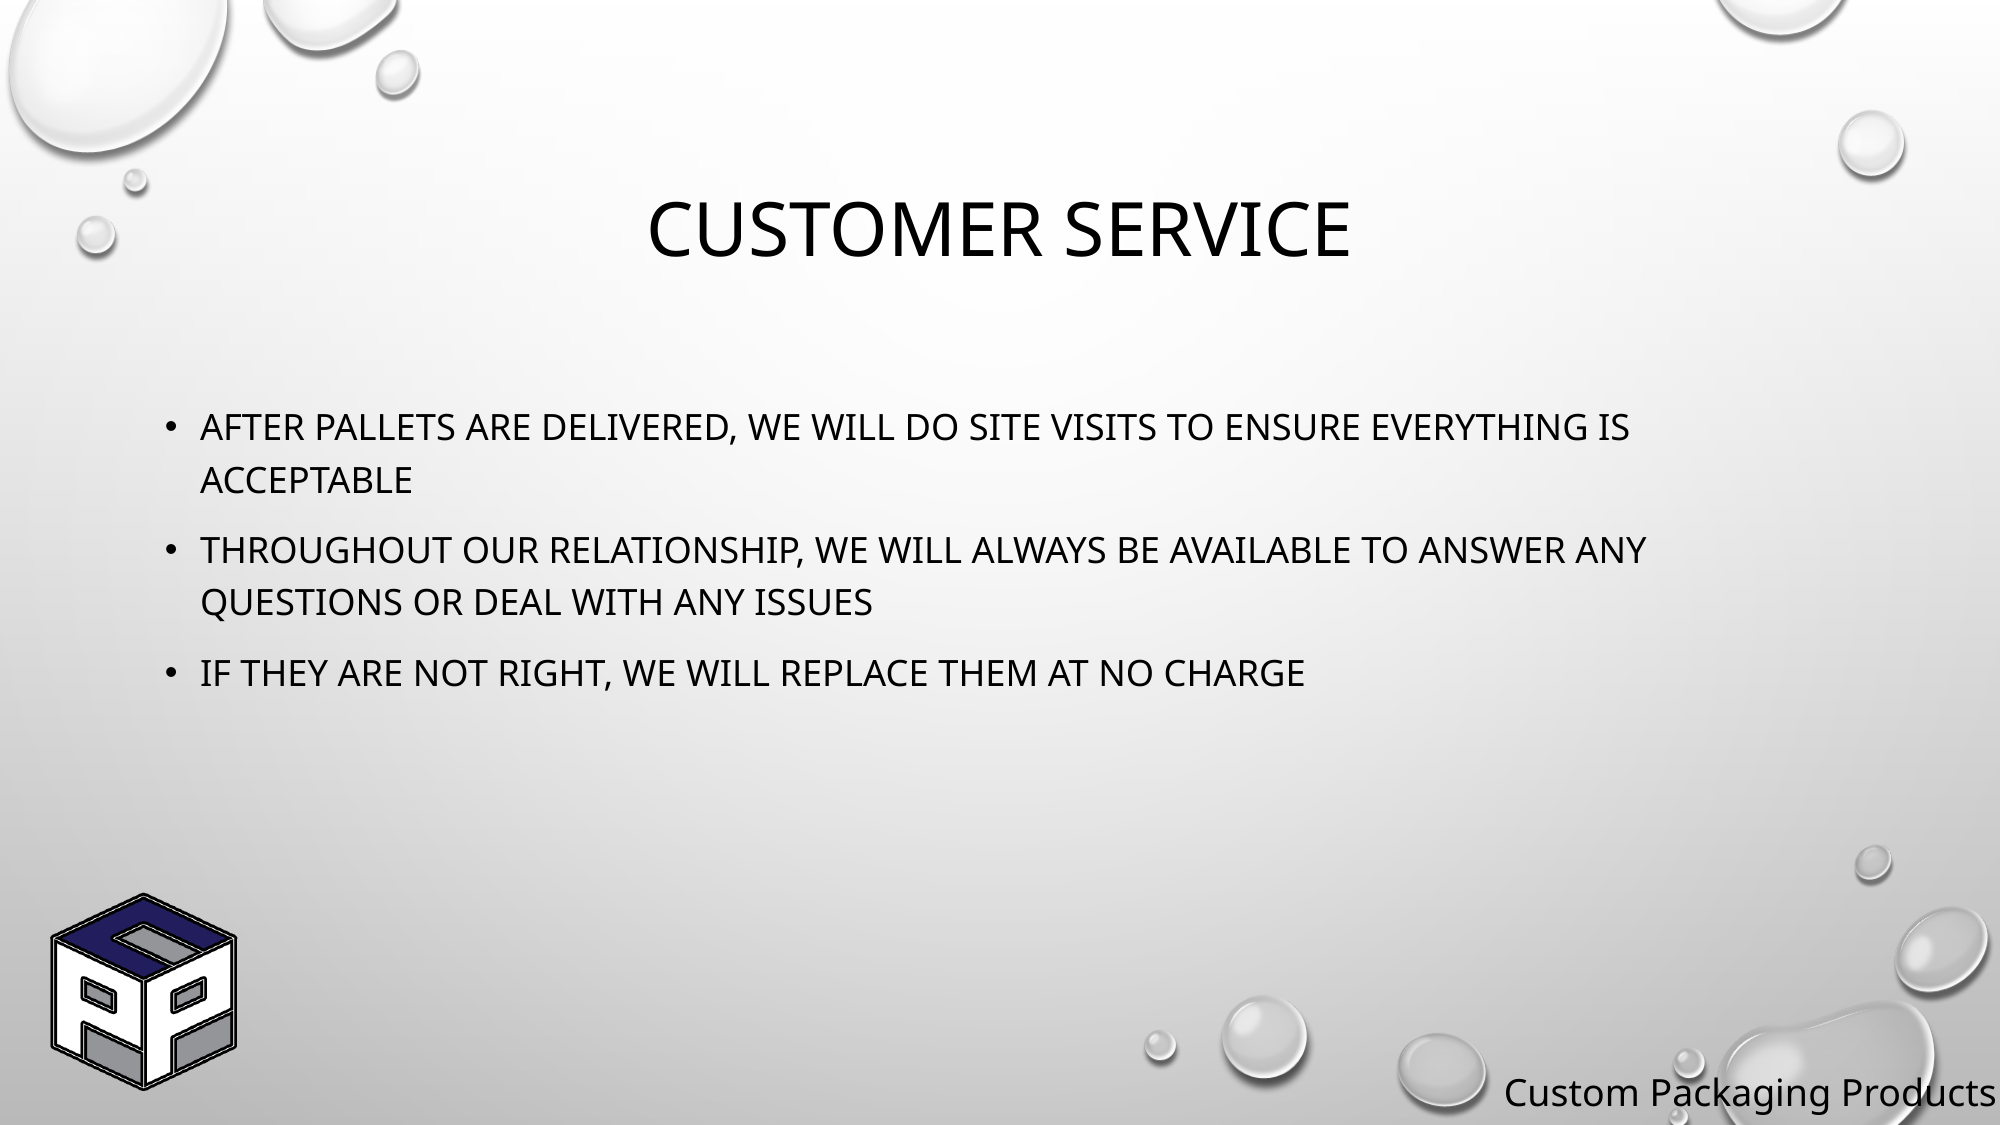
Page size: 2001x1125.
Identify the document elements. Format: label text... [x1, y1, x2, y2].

title Customer Service [149, 101, 1851, 364]
list After pallets are delivered, we will do site visits to ensure everything is acceptable Throughout our relationship, we will always be available to answer any questions or deal with any issues If they are not right, we will replace them at no charge [149, 388, 1850, 703]
picture [0, 0, 2000, 1125]
text_box Custom Packaging Products [1488, 1061, 2000, 1121]
